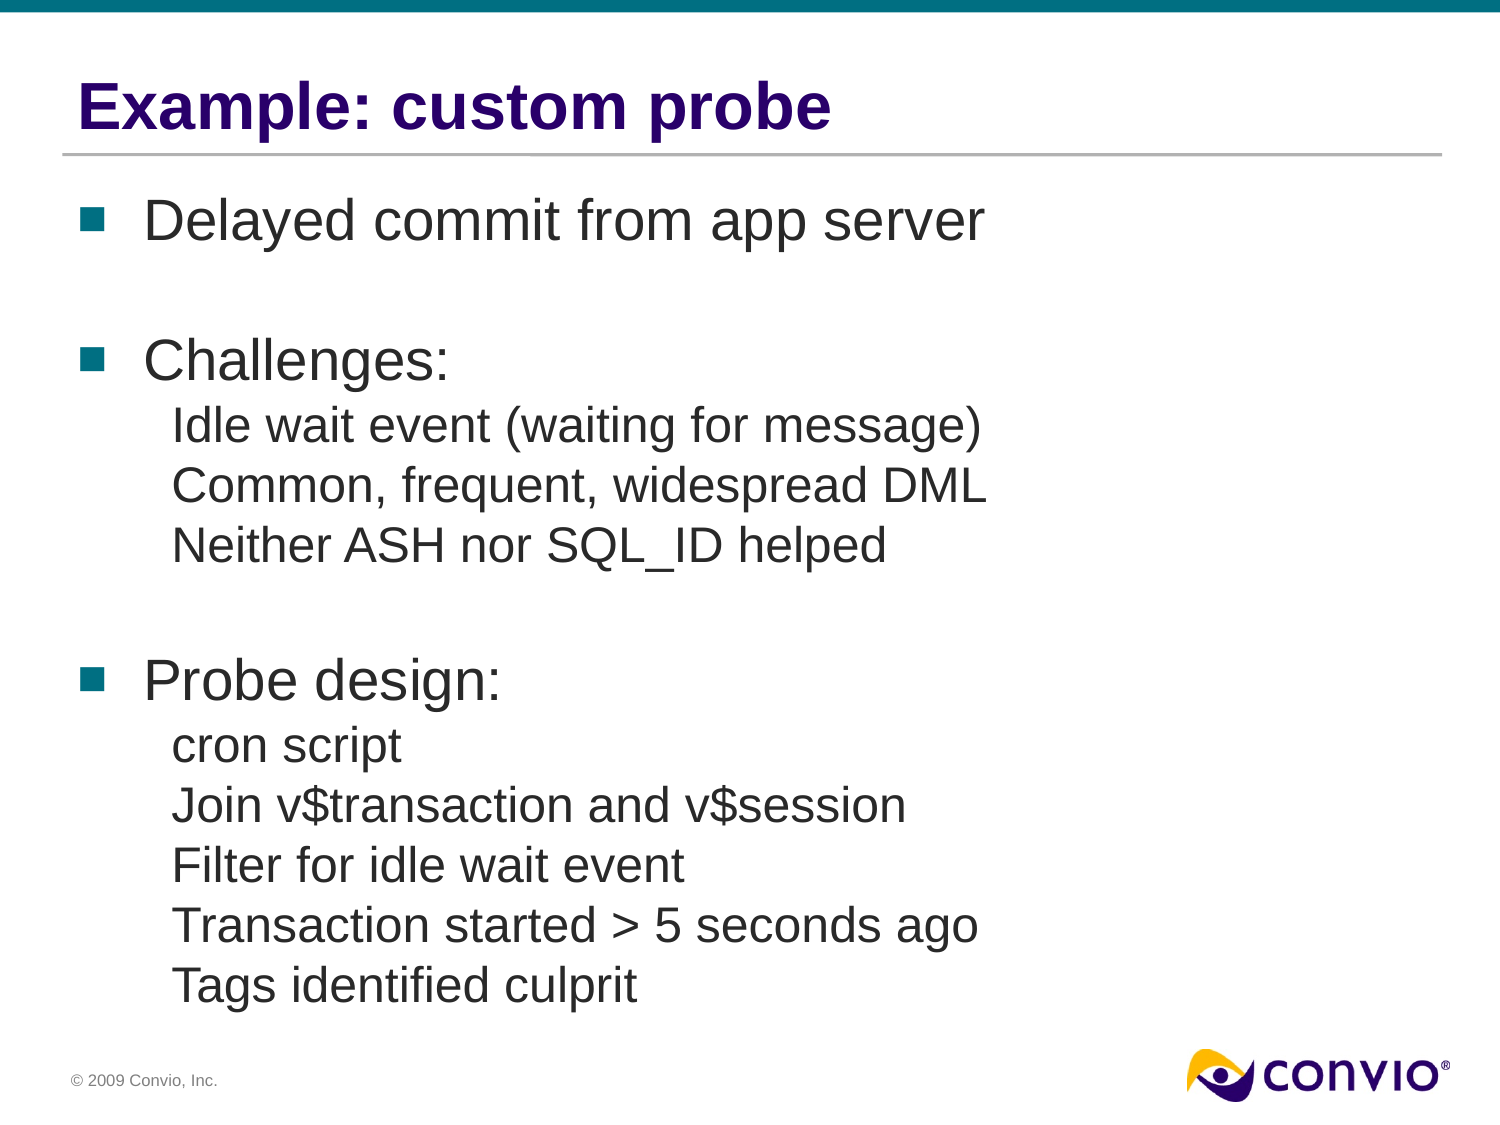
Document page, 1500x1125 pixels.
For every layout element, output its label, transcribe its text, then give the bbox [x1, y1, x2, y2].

picture [1187, 1049, 1450, 1102]
title Example: custom probe [62, 54, 1438, 151]
list Delayed commit from app server Challenges: Idle wait event (waiting for message) Common, frequent, widespread DML Neither ASH nor SQL_ID helped Probe design: cron script Join v$transaction and v$session Filter for idle wait event Transaction started > 5 seconds ago Tags identified culprit [62, 174, 1438, 1026]
